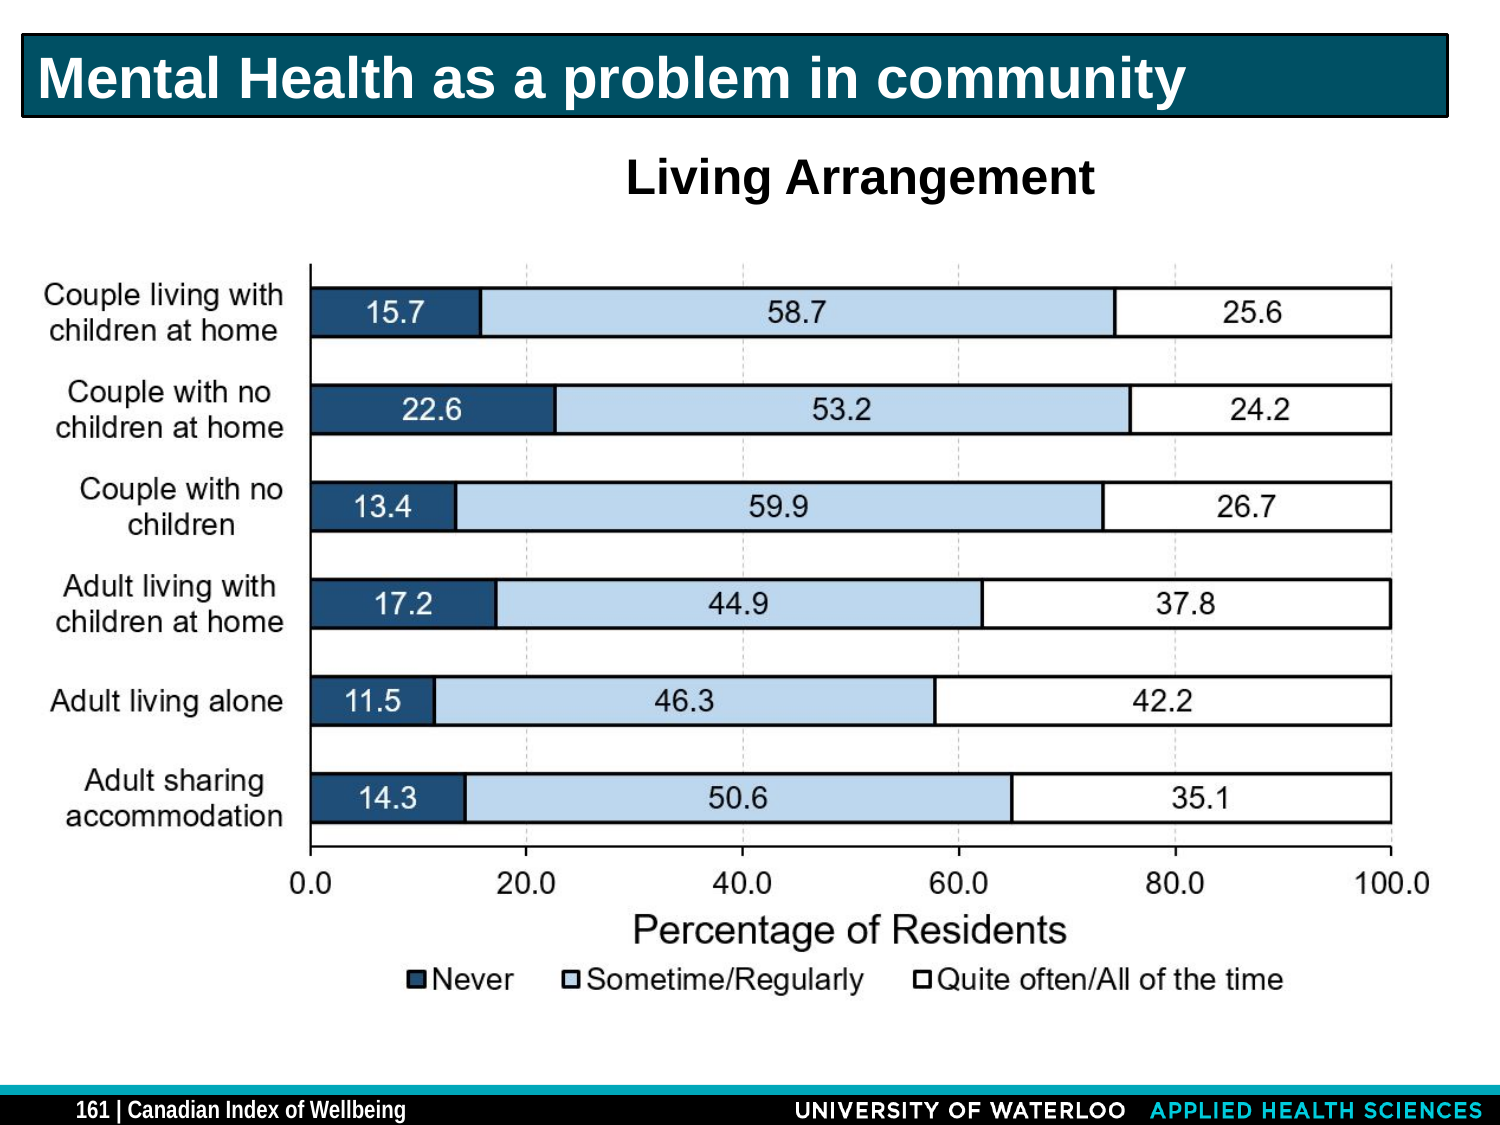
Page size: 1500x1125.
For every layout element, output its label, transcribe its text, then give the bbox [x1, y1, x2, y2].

picture [0, 1095, 1500, 1125]
text_box Living Arrangement [610, 137, 1118, 213]
picture [22, 233, 1448, 1016]
text_box Mental Health as a problem in community [22, 34, 1448, 117]
